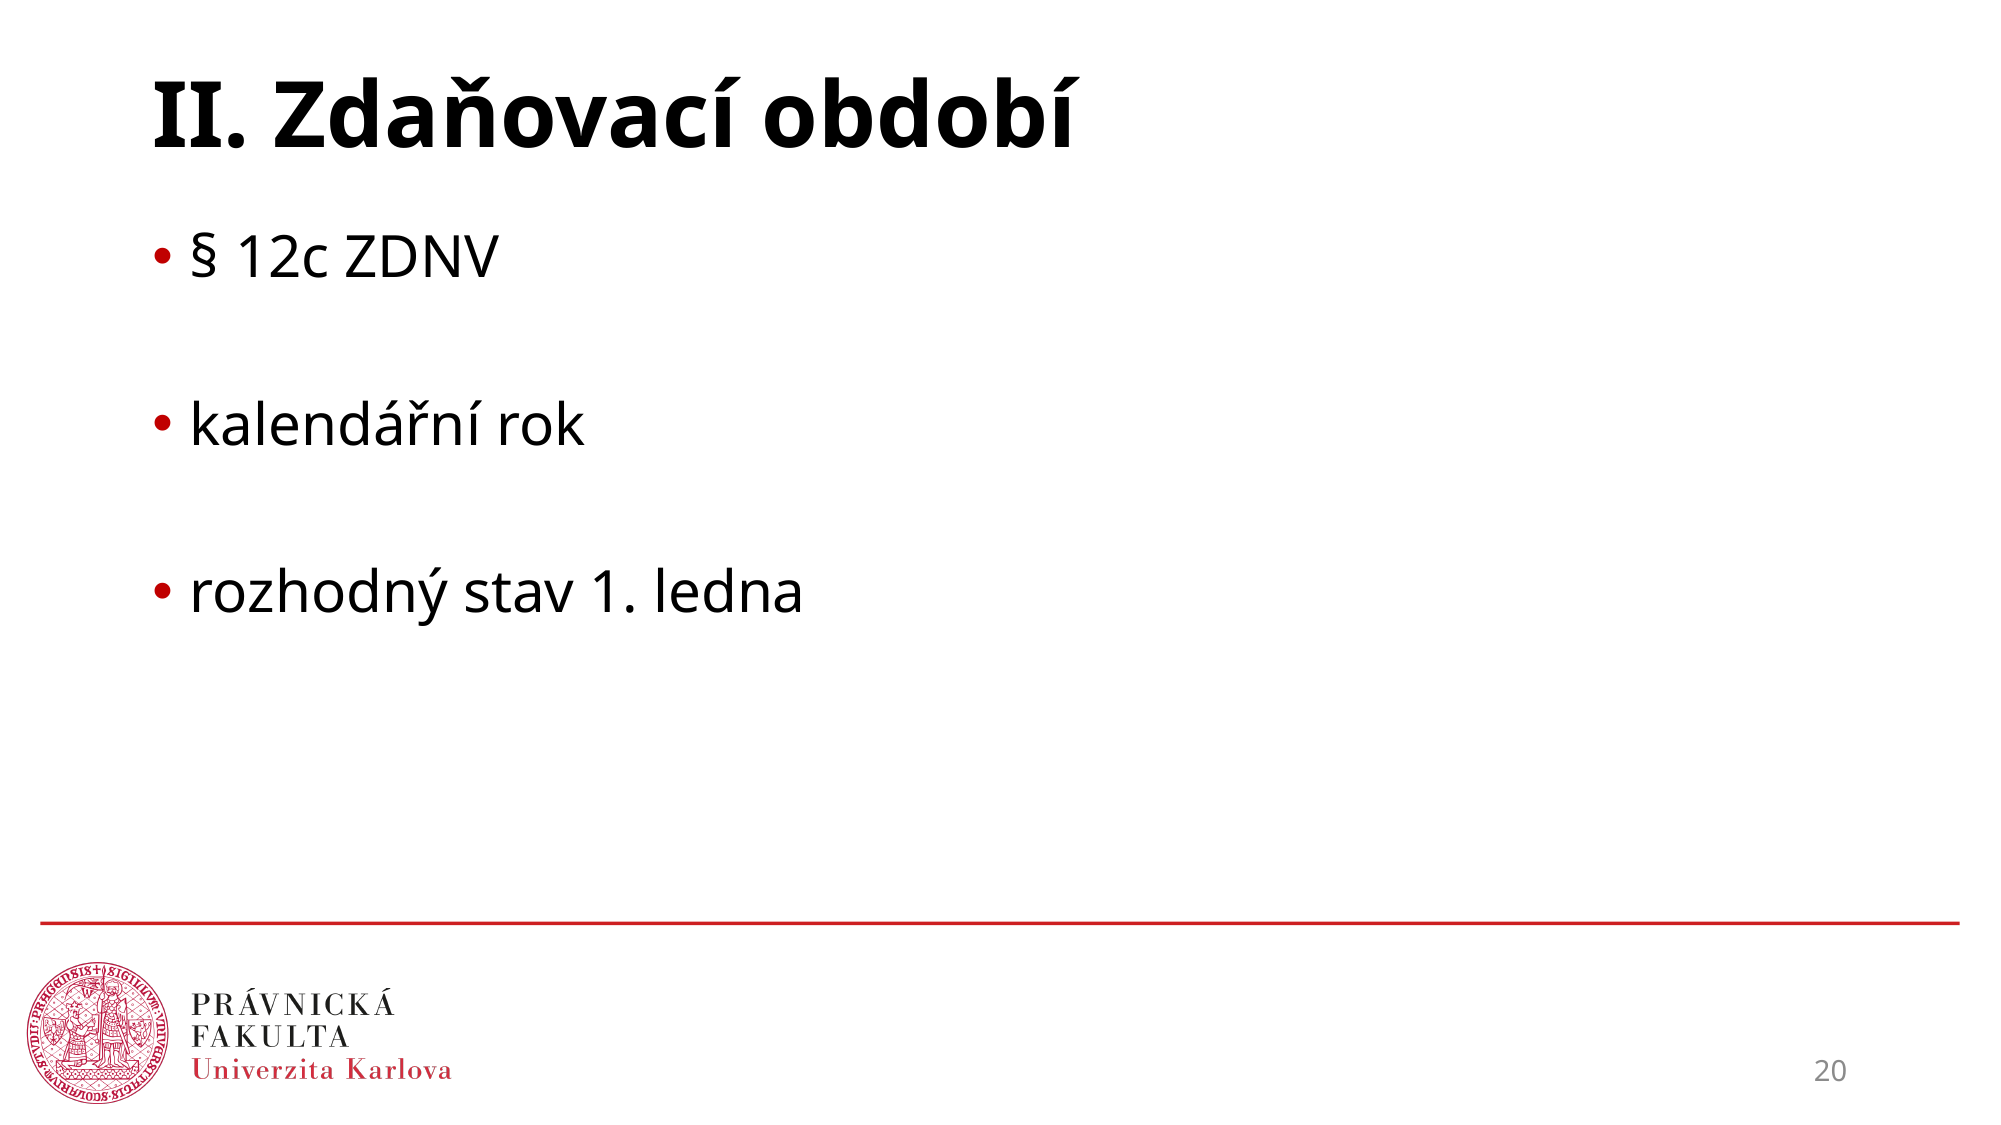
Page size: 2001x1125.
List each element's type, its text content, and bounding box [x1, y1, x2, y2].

title II. Zdaňovací období [137, 2, 1863, 220]
picture [26, 962, 452, 1104]
list § 12c ZDNV kalendářní rok rozhodný stav 1. ledna [137, 220, 1863, 905]
slide_number 20 [1412, 1042, 1863, 1103]
